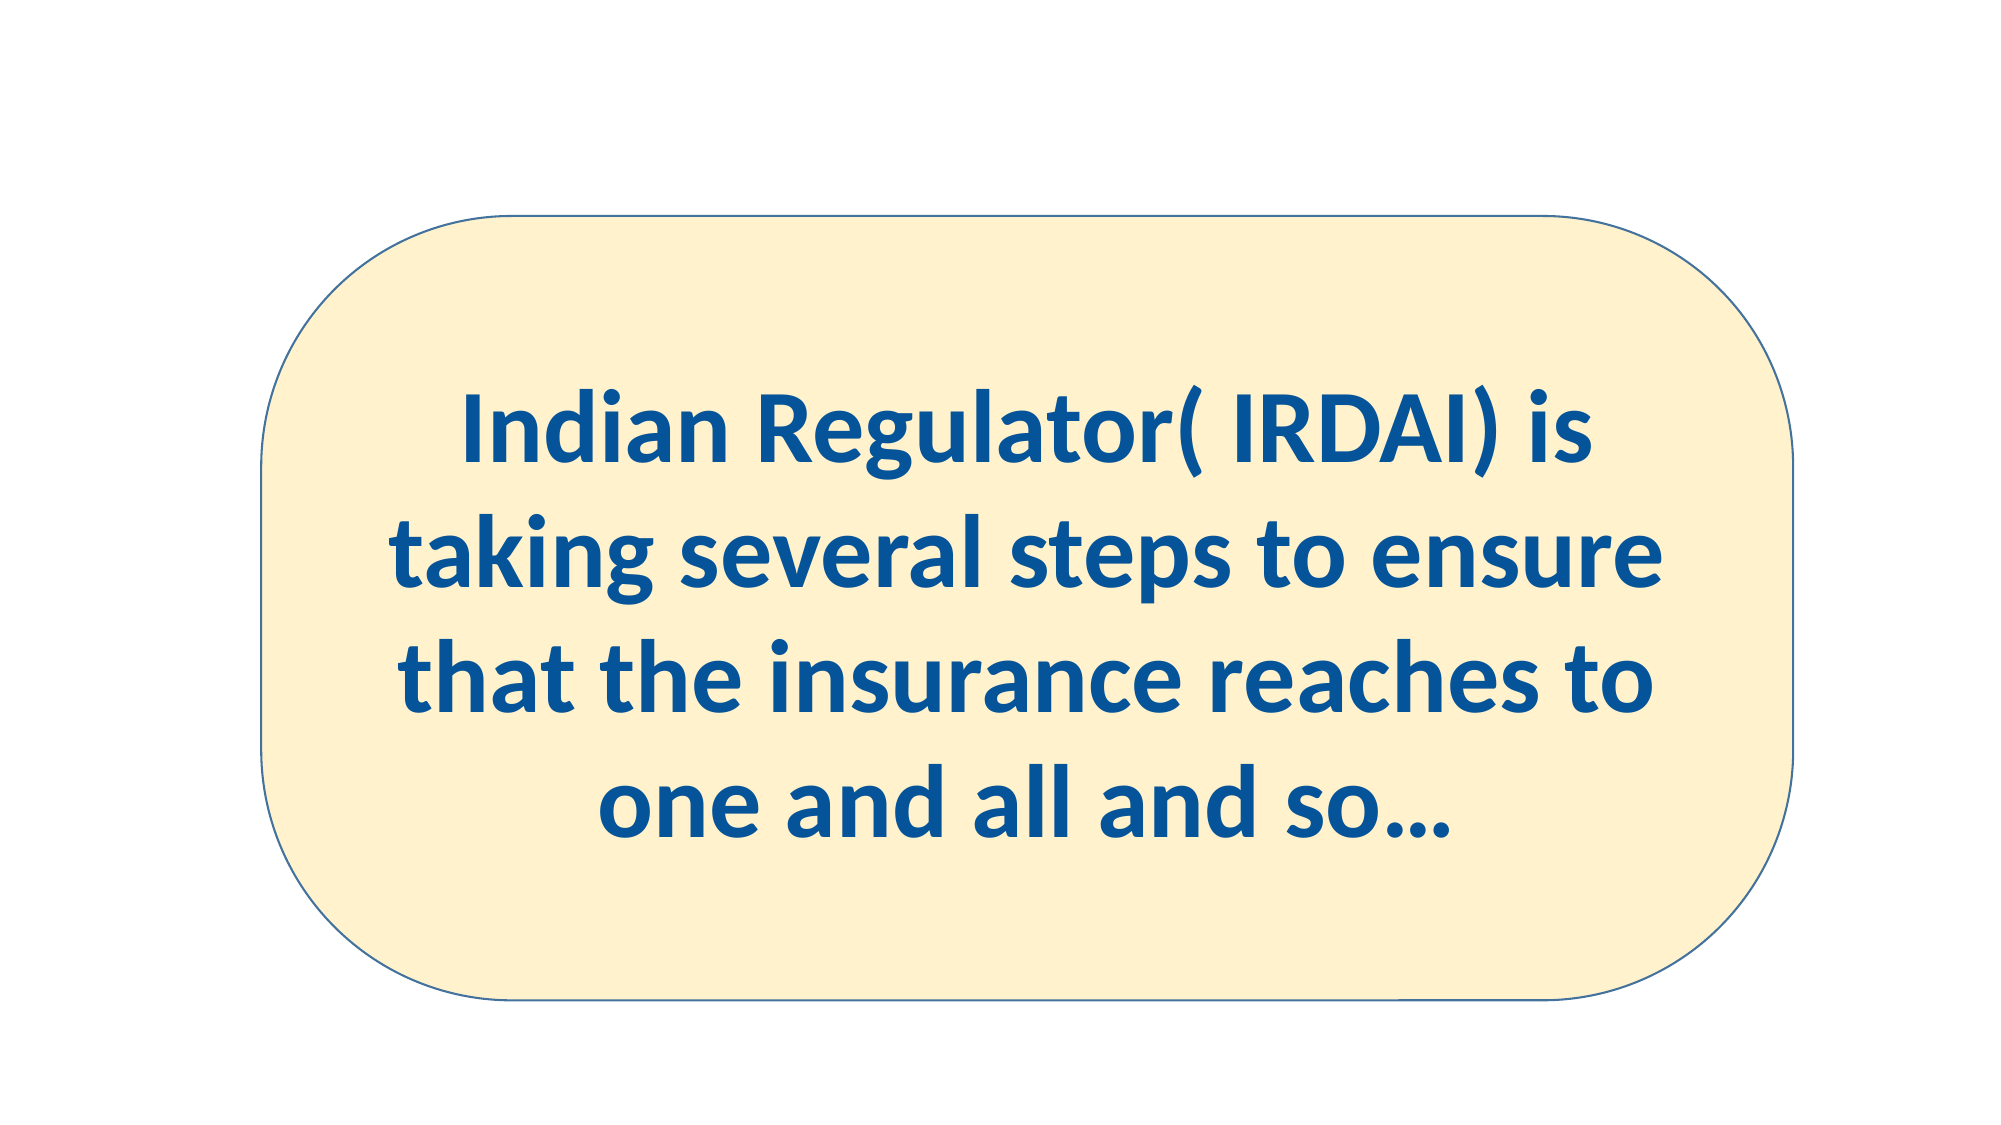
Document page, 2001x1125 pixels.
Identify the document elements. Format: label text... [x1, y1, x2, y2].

text_box Indian Regulator( IRDAI) is taking several steps to ensure that the insurance reaches to one and all and so… [260, 214, 1795, 1002]
